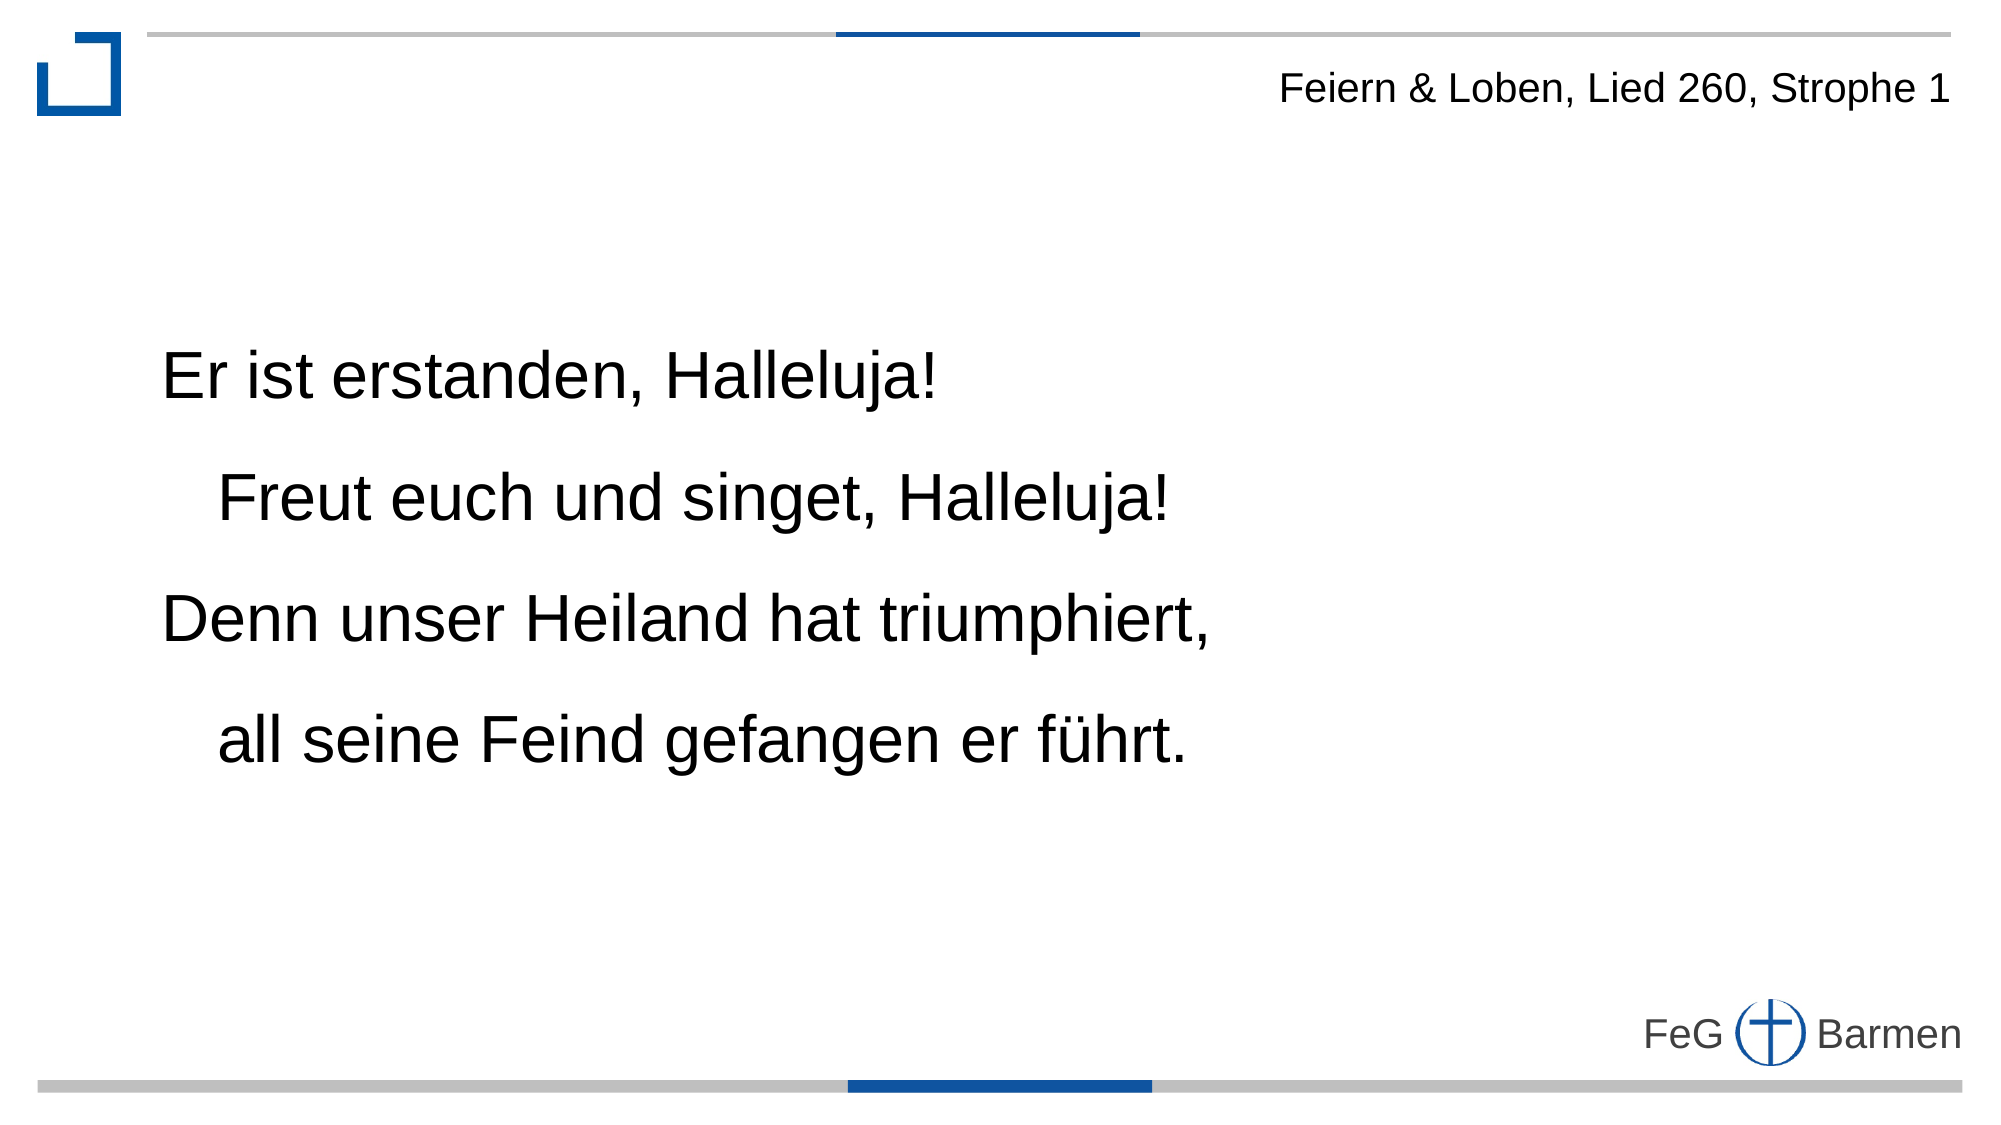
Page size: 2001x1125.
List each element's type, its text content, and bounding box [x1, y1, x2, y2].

text_box Er ist erstanden, Halleluja! Freut euch und singet, Halleluja! Denn unser Heiland hat triumphiert, all seine Feind gefangen er führt. [146, 332, 1724, 785]
picture [37, 32, 121, 116]
text_box Feiern & Loben, Lied 260, Strophe 1 [146, 53, 1952, 112]
picture [1735, 999, 1806, 1066]
